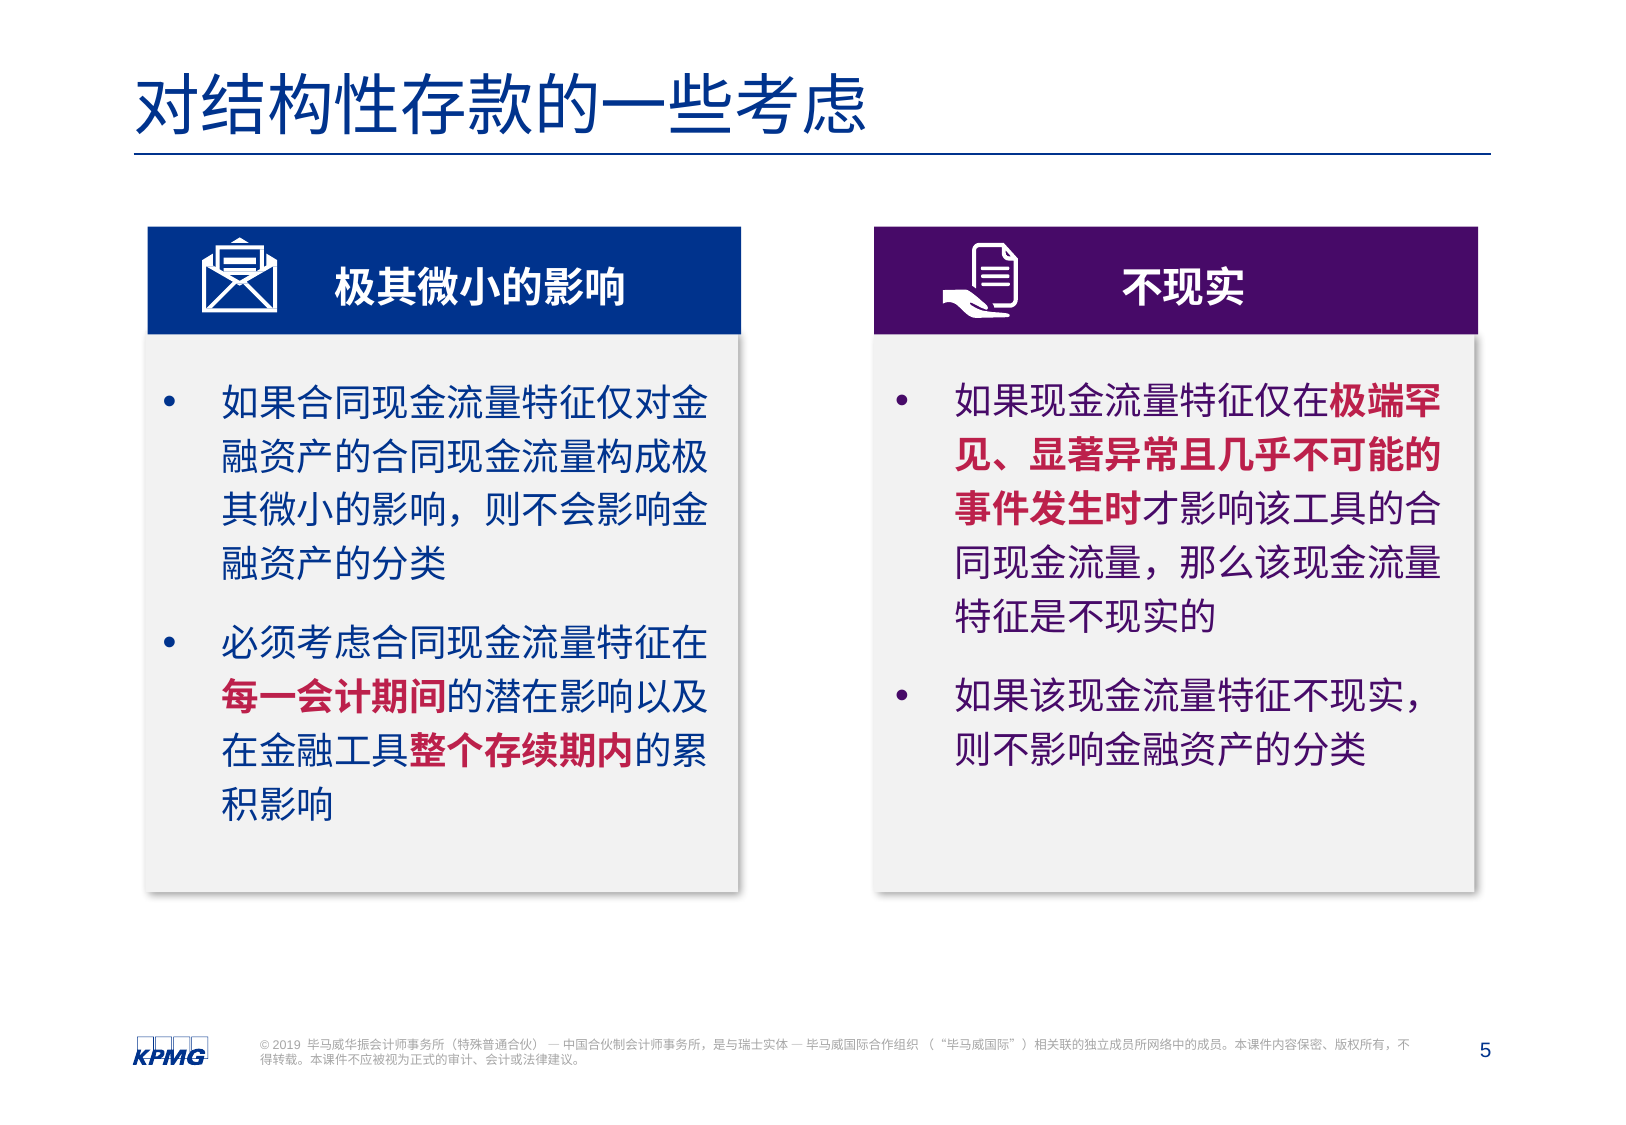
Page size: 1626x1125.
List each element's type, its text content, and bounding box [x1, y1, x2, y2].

text_box 如果现金流量特征仅在极端罕见、显著异常且几乎不可能的事件发生时才影响该工具的合同现金流量，那么该现金流量特征是不现实的 如果该现金流量特征不现实，则不影响金融资产的分类 [879, 367, 1468, 772]
text_box [145, 330, 739, 893]
text_box 如果合同现金流量特征仅对金融资产的合同现金流量构成极其微小的影响，则不会影响金融资产的分类 必须考虑合同现金流量特征在每一会计期间的潜在影响以及在金融工具整个存续期内的累积影响 [147, 368, 742, 827]
title 对结构性存款的一些考虑 [133, 63, 1492, 144]
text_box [942, 242, 1018, 318]
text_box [202, 237, 278, 313]
text_box 不现实 [874, 226, 1479, 335]
text_box 极其微小的影响 [147, 226, 742, 335]
text_box [874, 335, 1475, 893]
